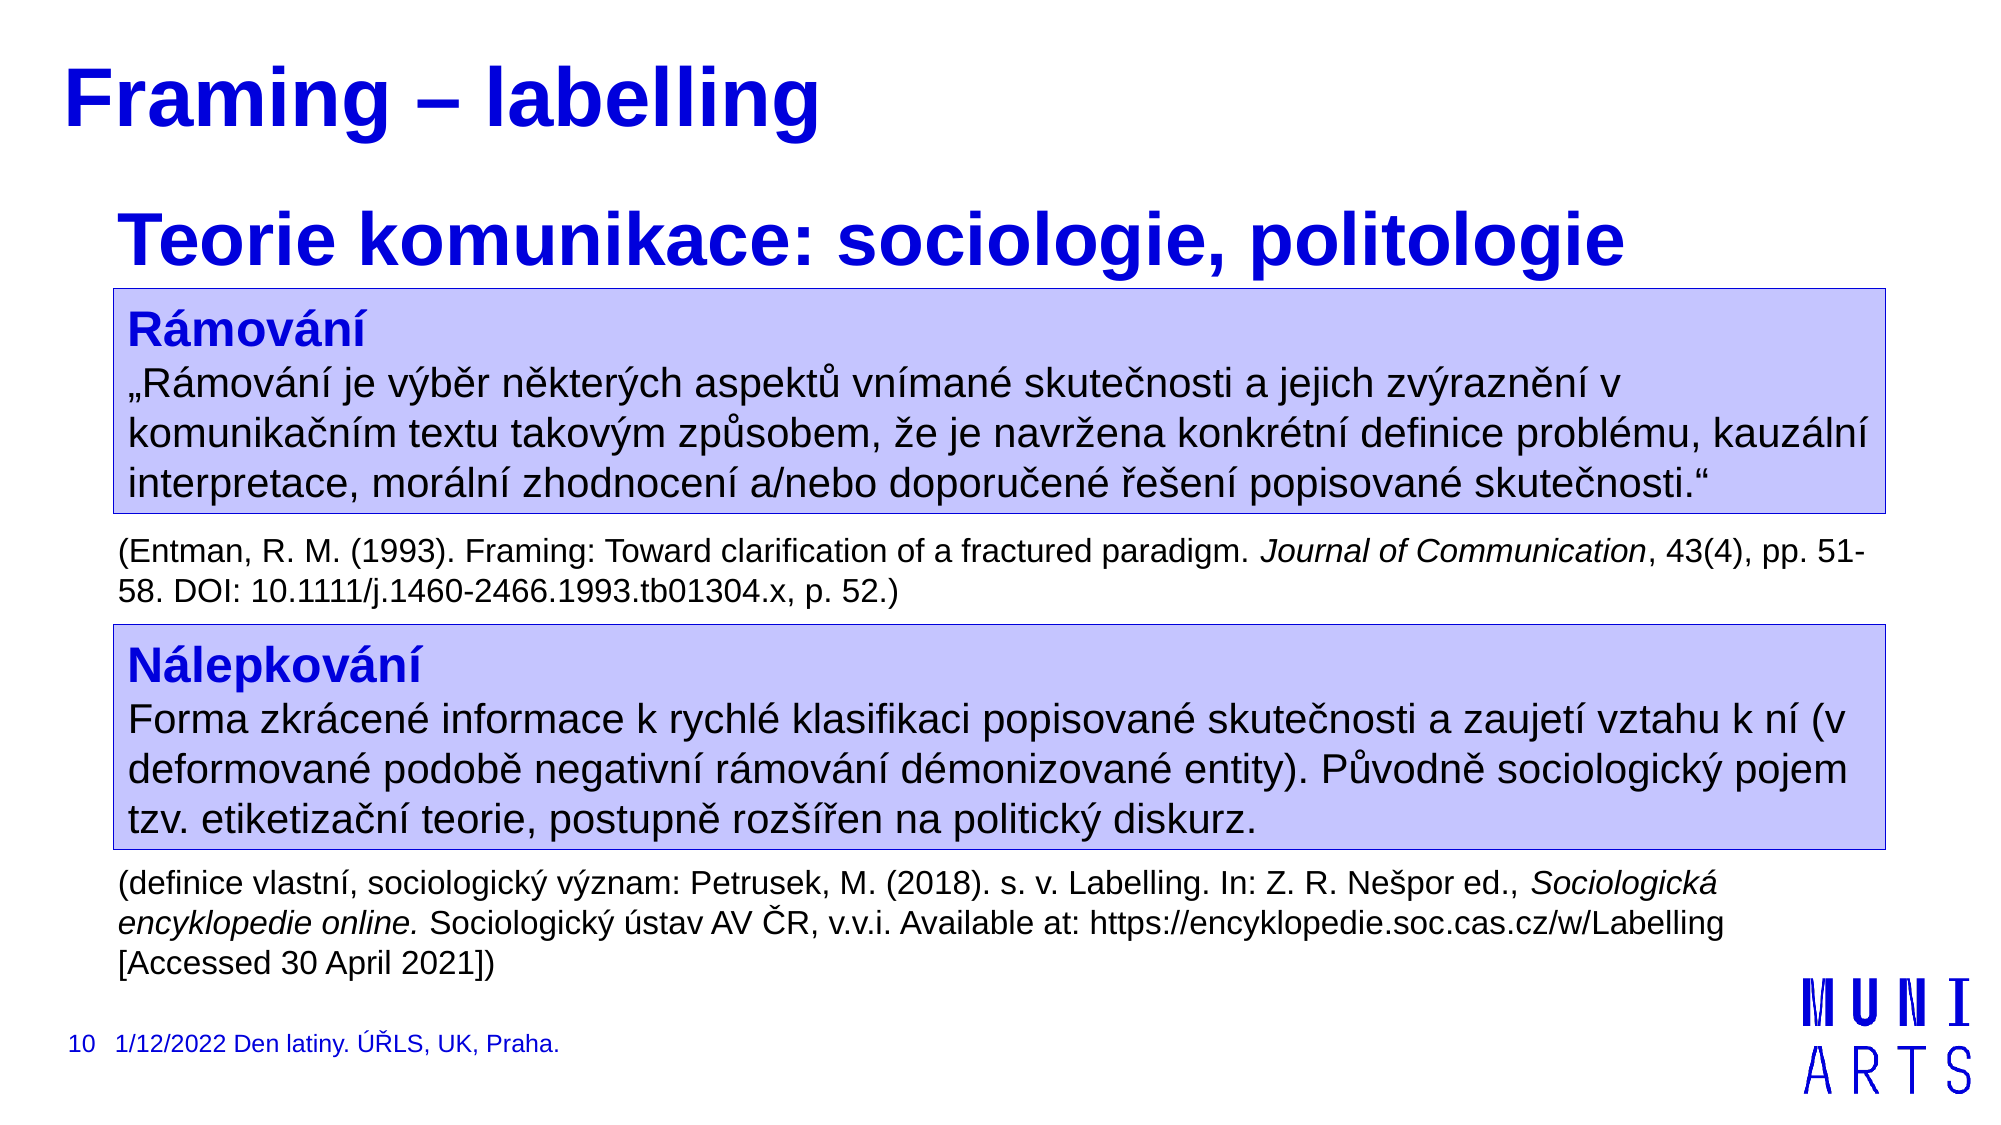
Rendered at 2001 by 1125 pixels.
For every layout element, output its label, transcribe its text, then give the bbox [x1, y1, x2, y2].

text_box Teorie komunikace: sociologie, politologie [117, 190, 1882, 288]
list (Entman, R. M. (1993). Framing: Toward clarification of a fractured paradigm. Journal of Communication, 43(4), pp. 51-58. DOI: 10.1111/j.1460-2466.1993.tb01304.x, p. 52.) (definice vlastní, sociologický význam: Petrusek, M. (2018). s. v. Labelling. In: Z. R. Nešpor ed., Sociologická encyklopedie online. Sociologický ústav AV ČR, v.v.i. Available at: https://encyklopedie.soc.cas.cz/w/Labelling [Accessed 30 April 2021]) [117, 850, 1882, 957]
text_box Nálepkování Forma zkrácené informace k rychlé klasifikaci popisované skutečnosti a zaujetí vztahu k ní (v deformované podobě negativní rámování démonizované entity). Původně sociologický pojem tzv. etiketizační teorie, postupně rozšířen na politický diskurz. [113, 624, 1886, 850]
slide_number 10 [67, 1021, 110, 1063]
text_box Rámování „Rámování je výběr některých aspektů vnímané skutečnosti a jejich zvýraznění v komunikačním textu takovým způsobem, že je navržena konkrétní definice problému, kauzální interpretace, morální zhodnocení a/nebo doporučené řešení popisované skutečnosti.“ [113, 288, 1886, 514]
text_box Framing – labelling [63, 60, 1936, 125]
list (Entman, R. M. (1993). Framing: Toward clarification of a fractured paradigm. Journal of Communication, 43(4), pp. 51-58. DOI: 10.1111/j.1460-2466.1993.tb01304.x, p. 52.) (definice vlastní, sociologický význam: Petrusek, M. (2018). s. v. Labelling. In: Z. R. Nešpor ed., Sociologická encyklopedie online. Sociologický ústav AV ČR, v.v.i. Available at: https://encyklopedie.soc.cas.cz/w/Labelling [Accessed 30 April 2021]) [117, 514, 1882, 624]
picture [1773, 948, 2000, 1123]
footer 1/12/2022 Den latiny. ÚŘLS, UK, Praha. [115, 1021, 1415, 1063]
